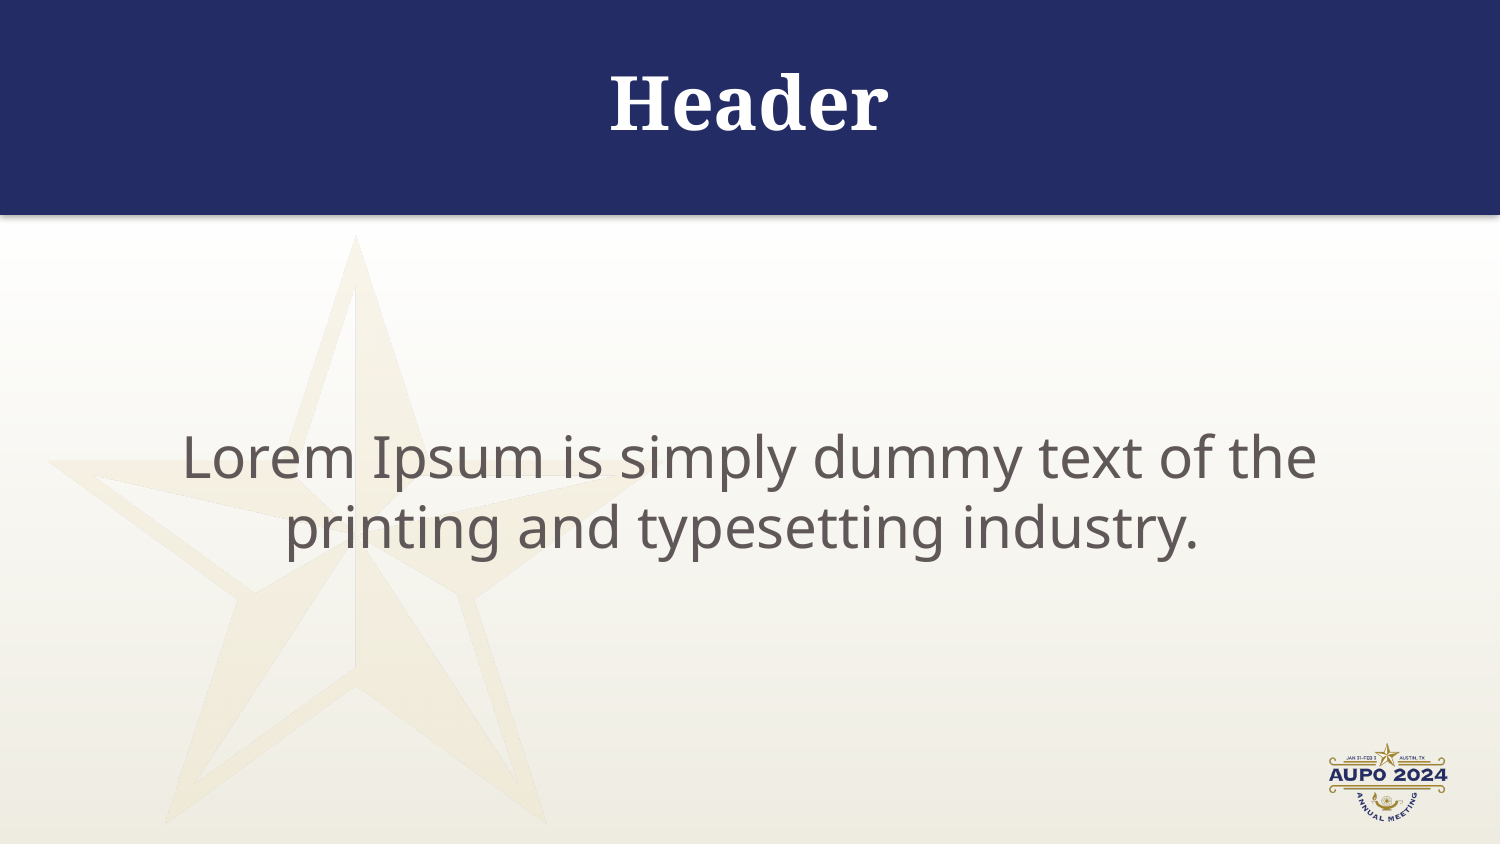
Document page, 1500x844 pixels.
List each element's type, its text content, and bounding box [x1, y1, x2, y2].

title Header [112, 44, 1387, 173]
list Lorem Ipsum is simply dummy text of the printing and typesetting industry. [112, 259, 1387, 722]
